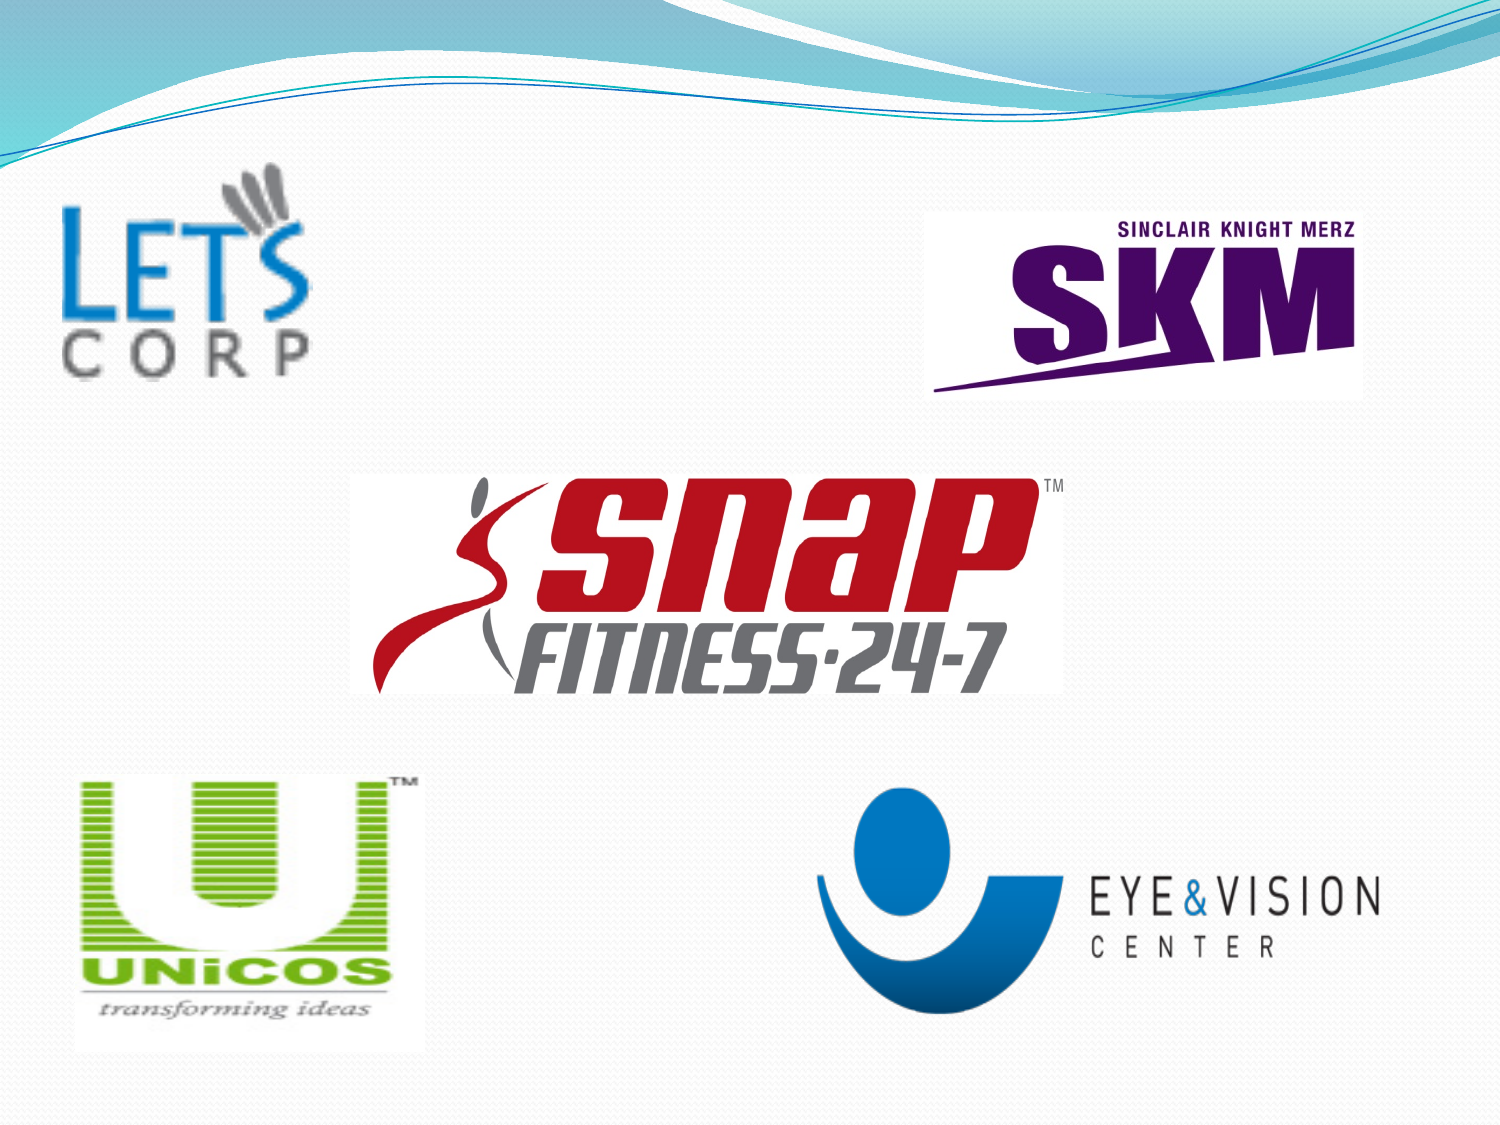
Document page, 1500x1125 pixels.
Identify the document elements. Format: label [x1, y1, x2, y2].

picture [349, 474, 1063, 694]
picture [806, 780, 1388, 1027]
picture [924, 212, 1363, 401]
picture [74, 774, 426, 1052]
picture [62, 162, 313, 382]
